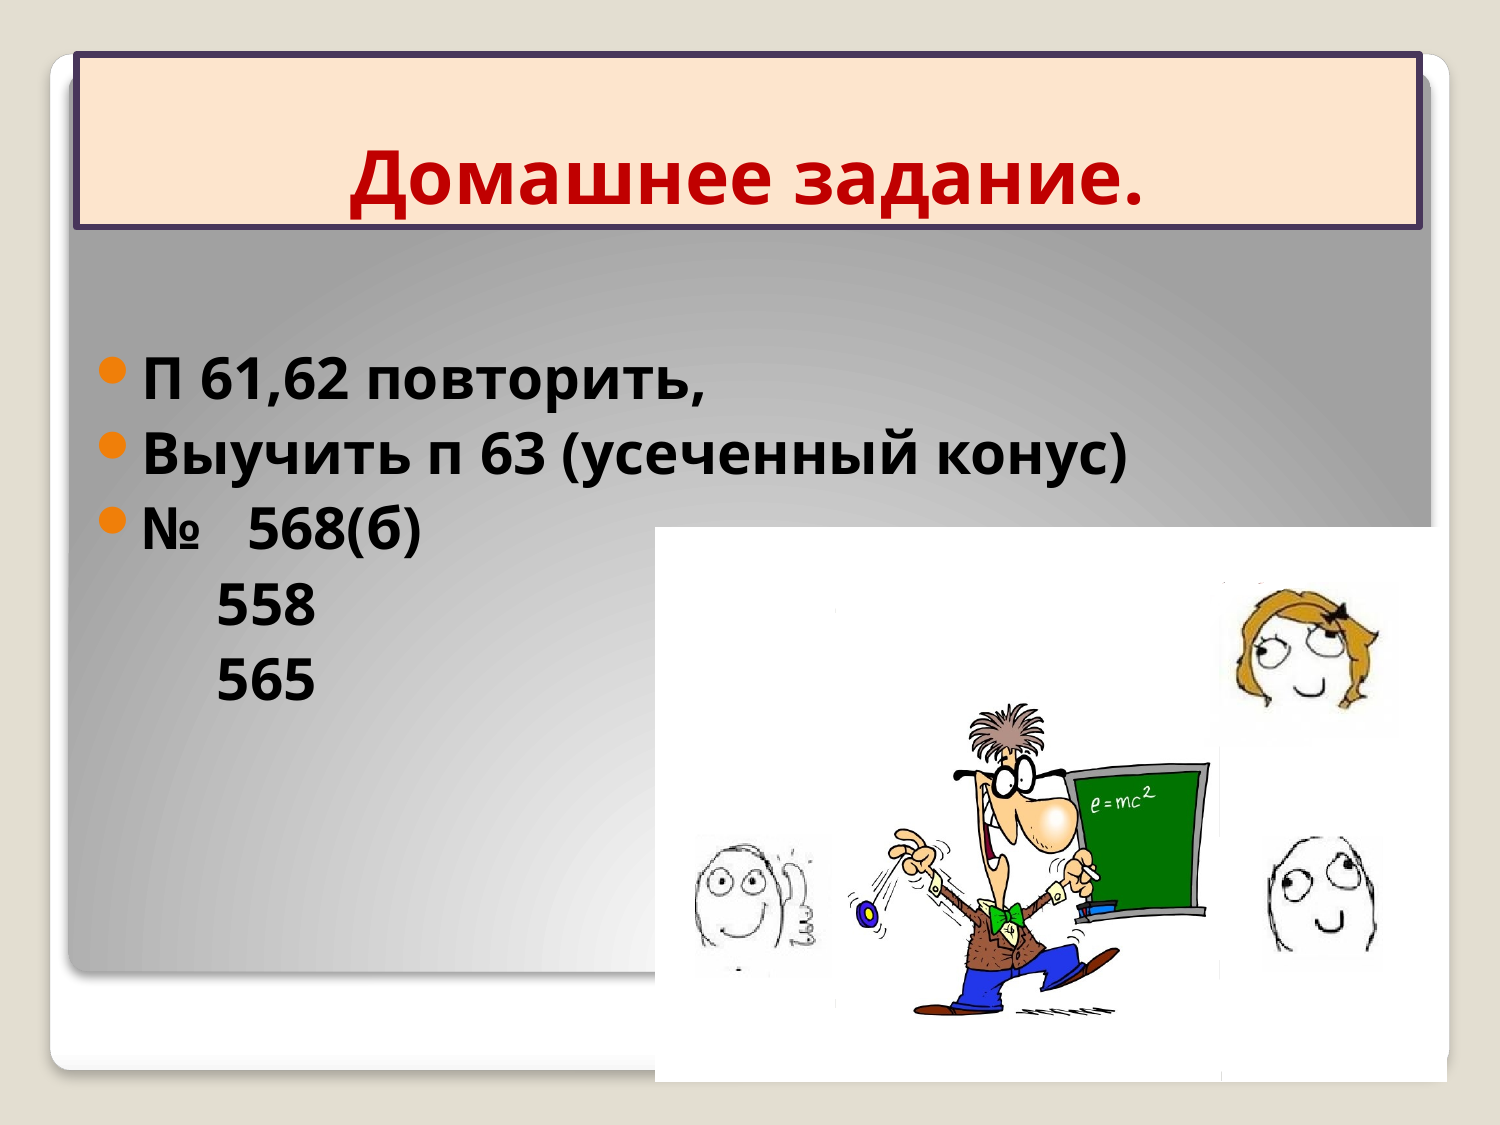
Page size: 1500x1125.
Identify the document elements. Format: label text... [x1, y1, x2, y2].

list П 61,62 повторить, Выучить п 63 (усеченный конус) № 568(б) 558 565 [64, 326, 1408, 1014]
picture [655, 526, 1448, 1082]
title Домашнее задание. [73, 51, 1423, 230]
